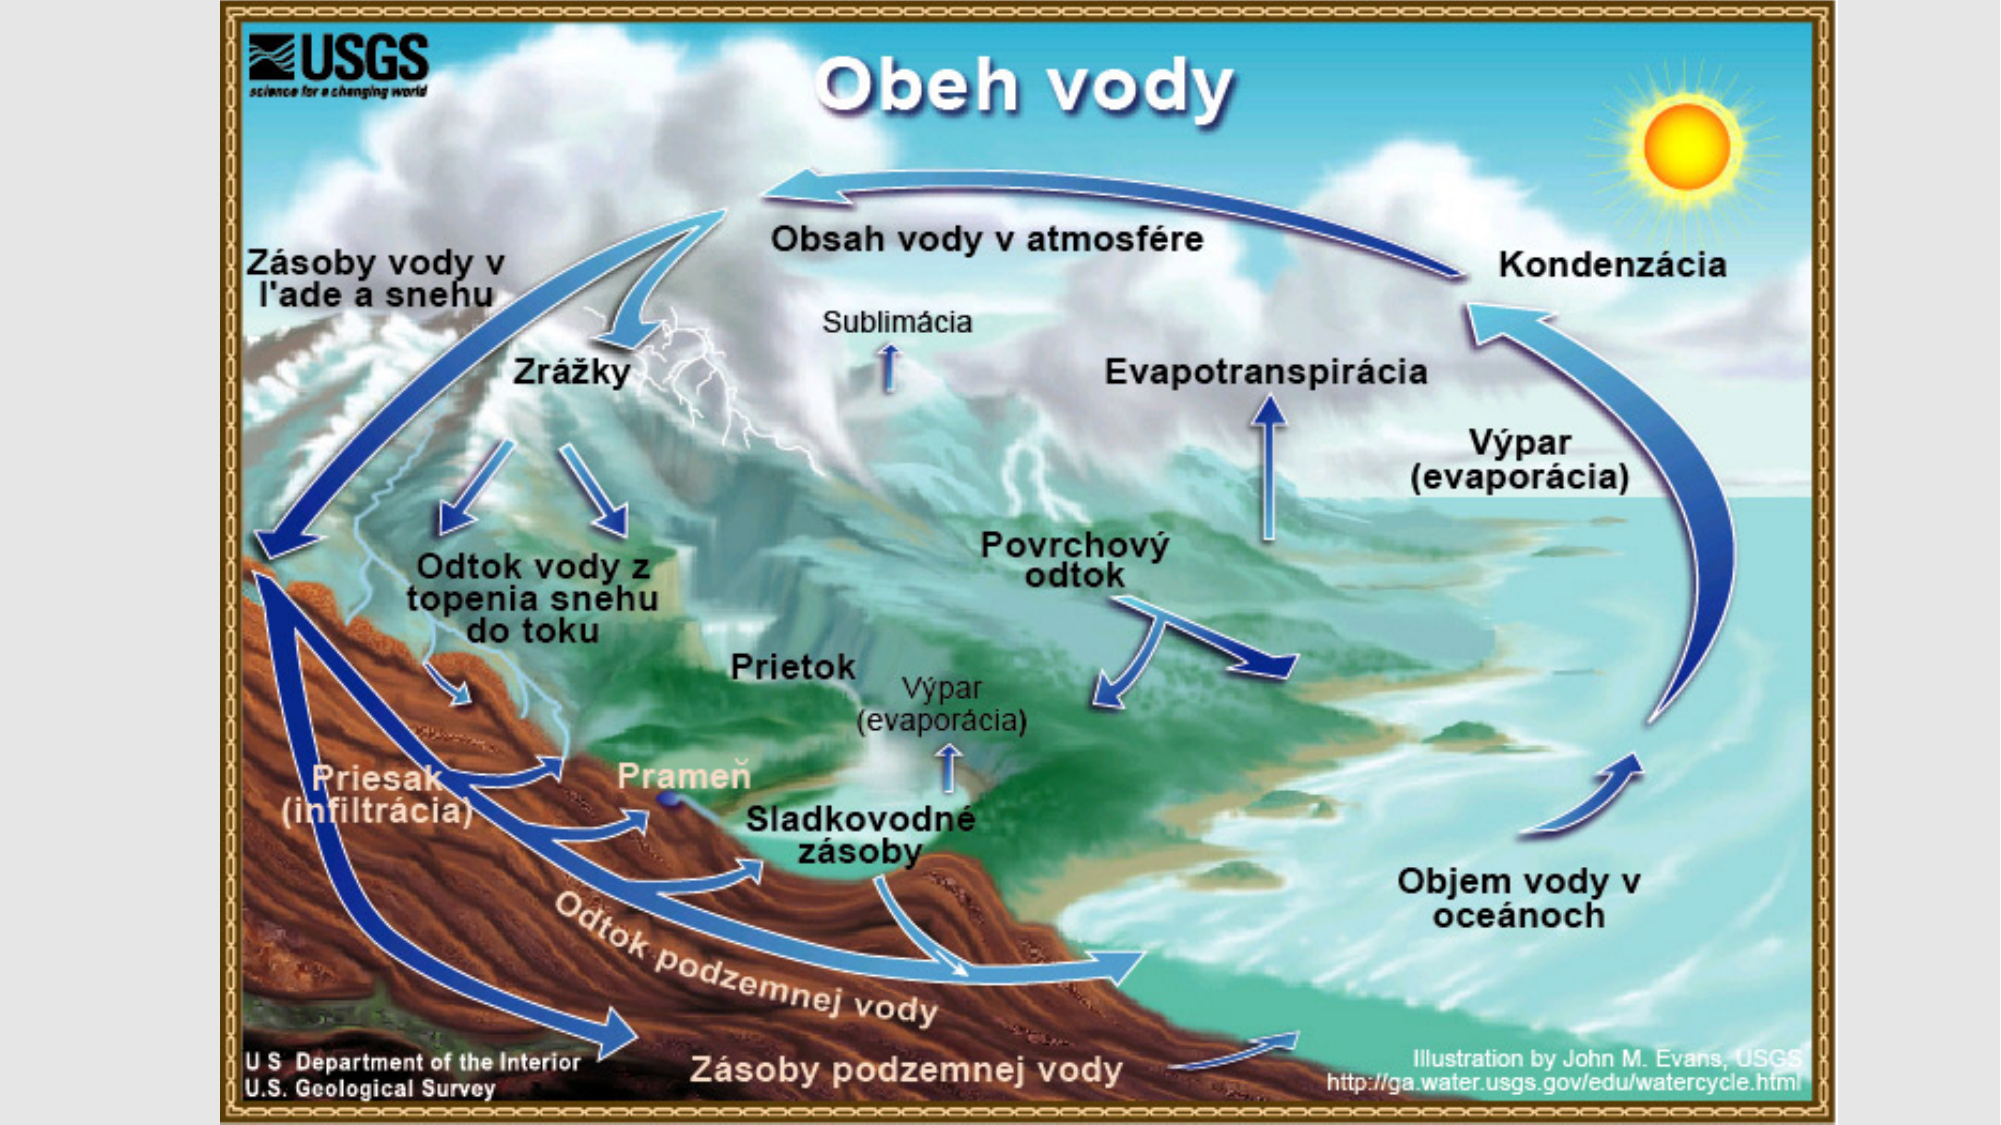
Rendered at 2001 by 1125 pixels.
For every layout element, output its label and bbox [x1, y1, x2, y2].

picture [220, 0, 1838, 1125]
